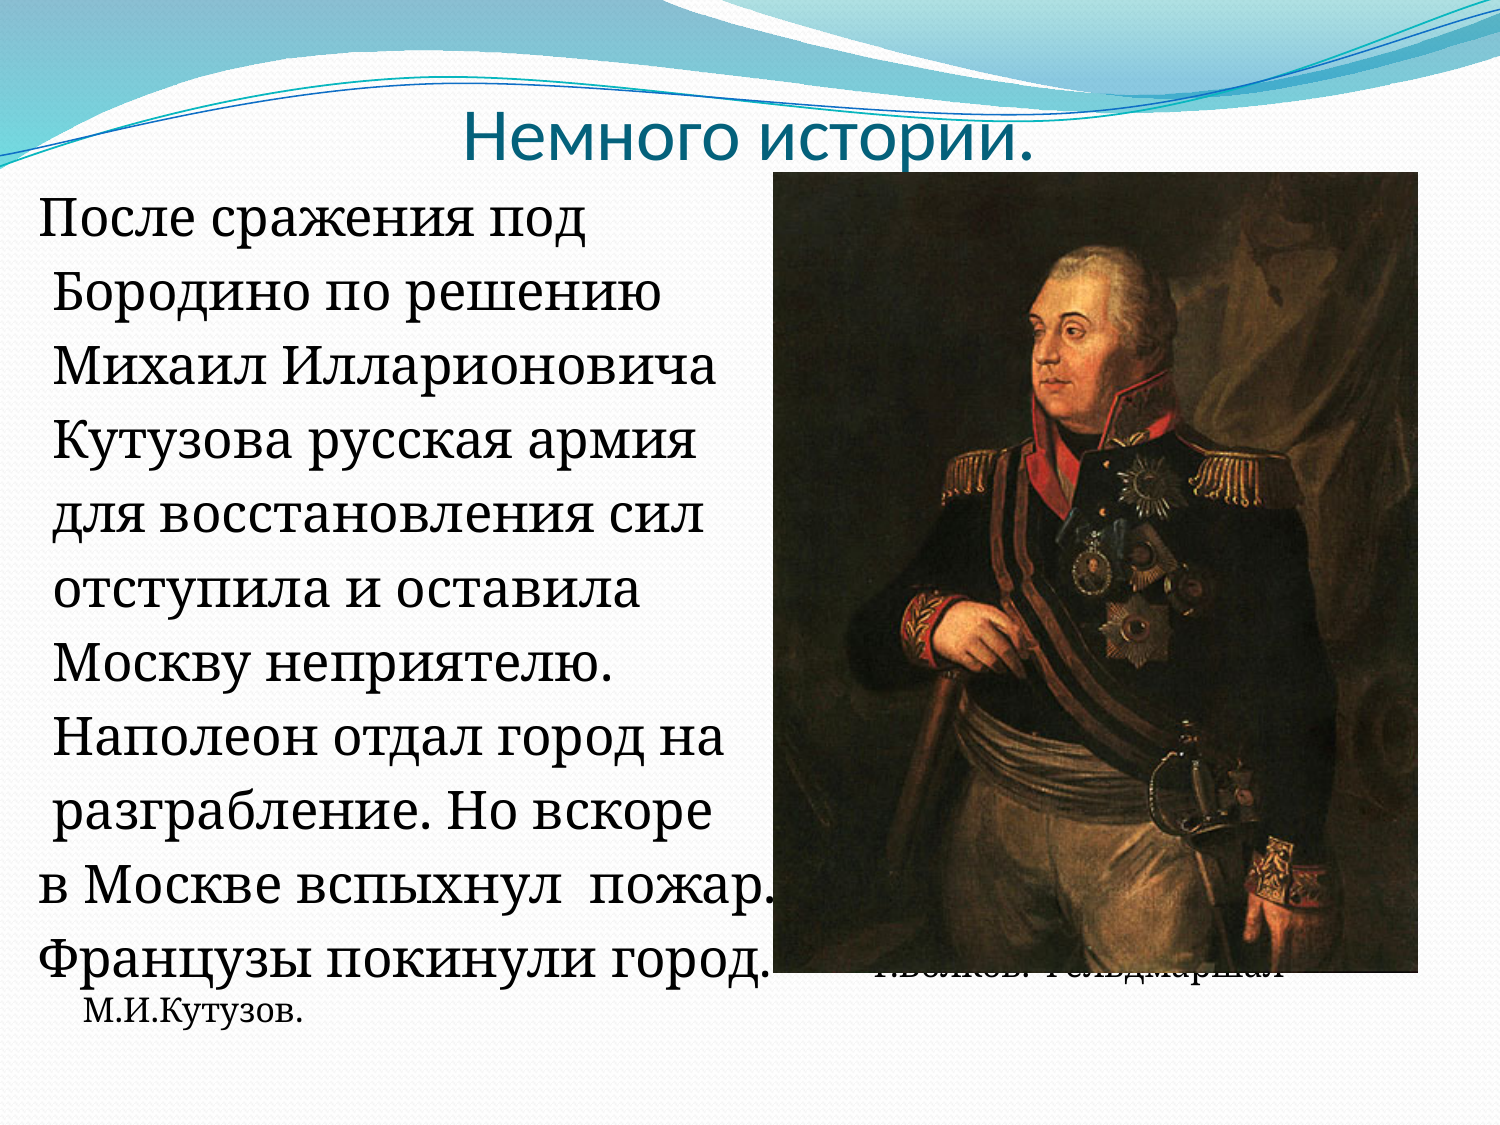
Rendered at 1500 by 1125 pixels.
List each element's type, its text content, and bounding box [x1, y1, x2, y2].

list После сражения под Бородино по решению Михаил Илларионовича Кутузова русская армия для восстановления сил отступила и оставила Москву неприятелю. Наполеон отдал город на разграбление. Но вскоре в Москве вспыхнул пожар. Французы покинули город. Р.Волков. Фельдмаршал М.И.Кутузов. [23, 175, 1430, 1043]
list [773, 172, 1419, 973]
title Немного истории. [74, 70, 1426, 175]
